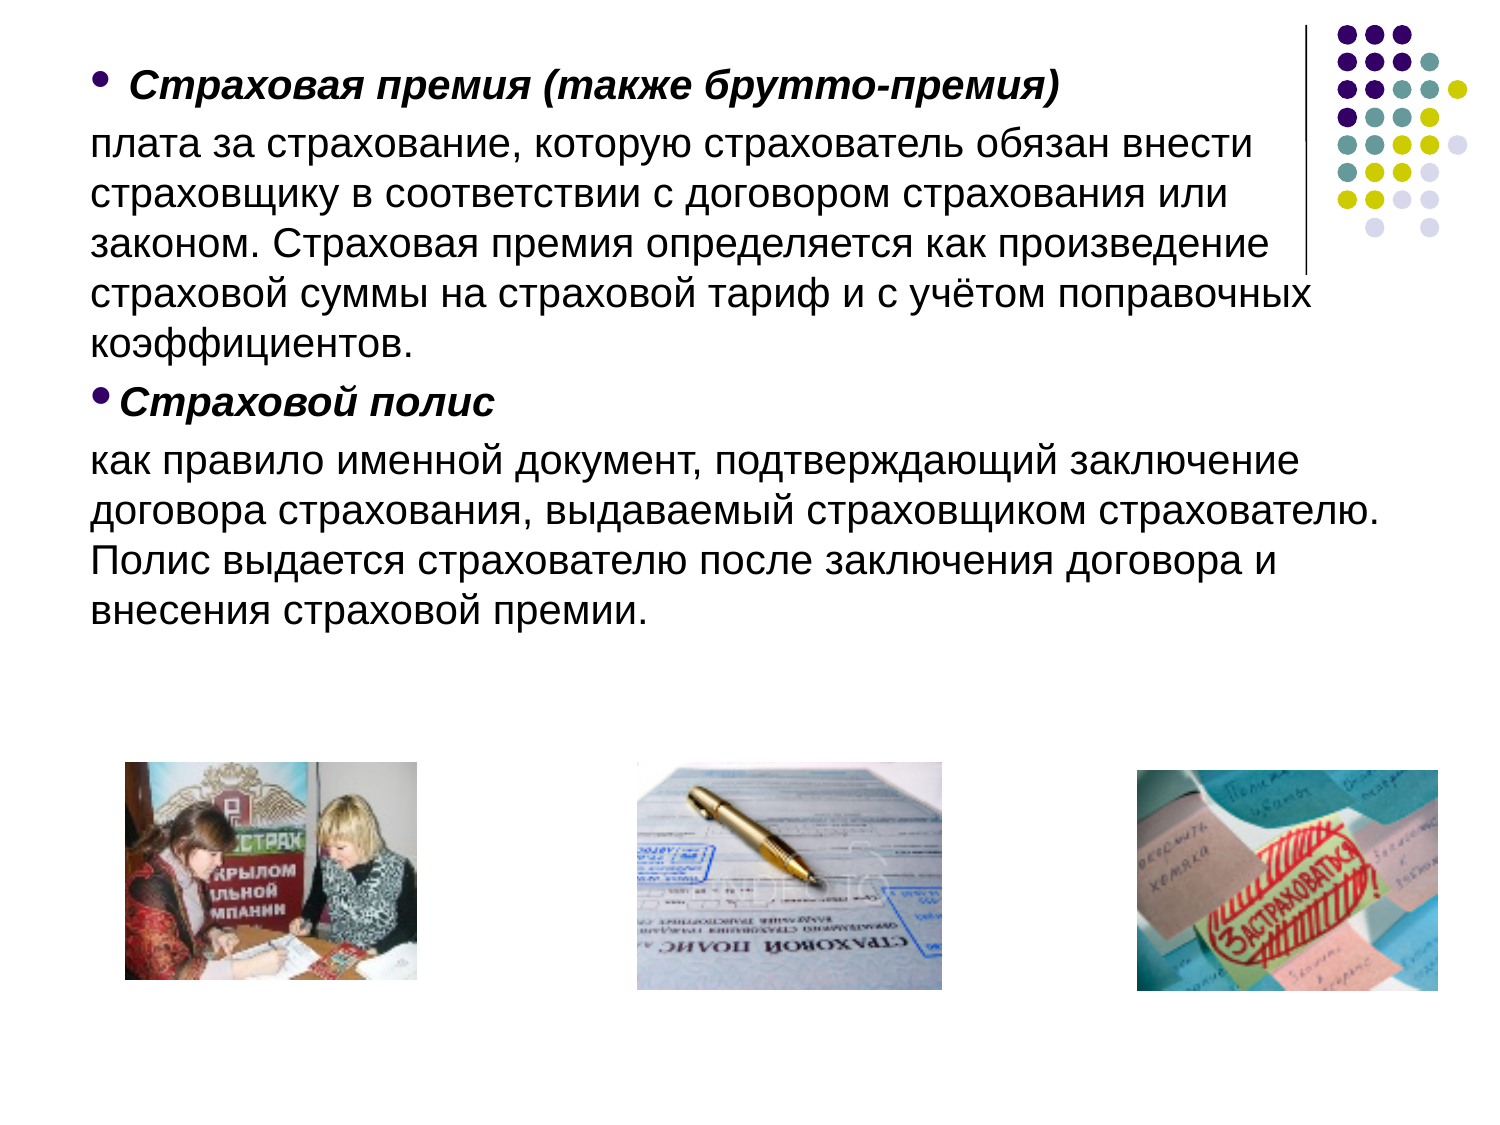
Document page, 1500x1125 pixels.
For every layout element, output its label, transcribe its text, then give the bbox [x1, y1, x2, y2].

picture [1137, 770, 1438, 991]
picture [124, 762, 417, 980]
list Страховая премия (также брутто-премия) плата за страхование, которую страхователь обязан внести страховщику в соответствии с договором страхования или законом. Страховая премия определяется как произведение страховой суммы на страховой тариф и с учётом поправочных коэффициентов. Страховой полис как правило именной документ, подтверждающий заключение договора страхования, выдаваемый страховщиком страхователю. Полис выдается страхователю после заключения договора и внесения страховой премии. [75, 50, 1425, 1006]
picture [637, 762, 942, 990]
